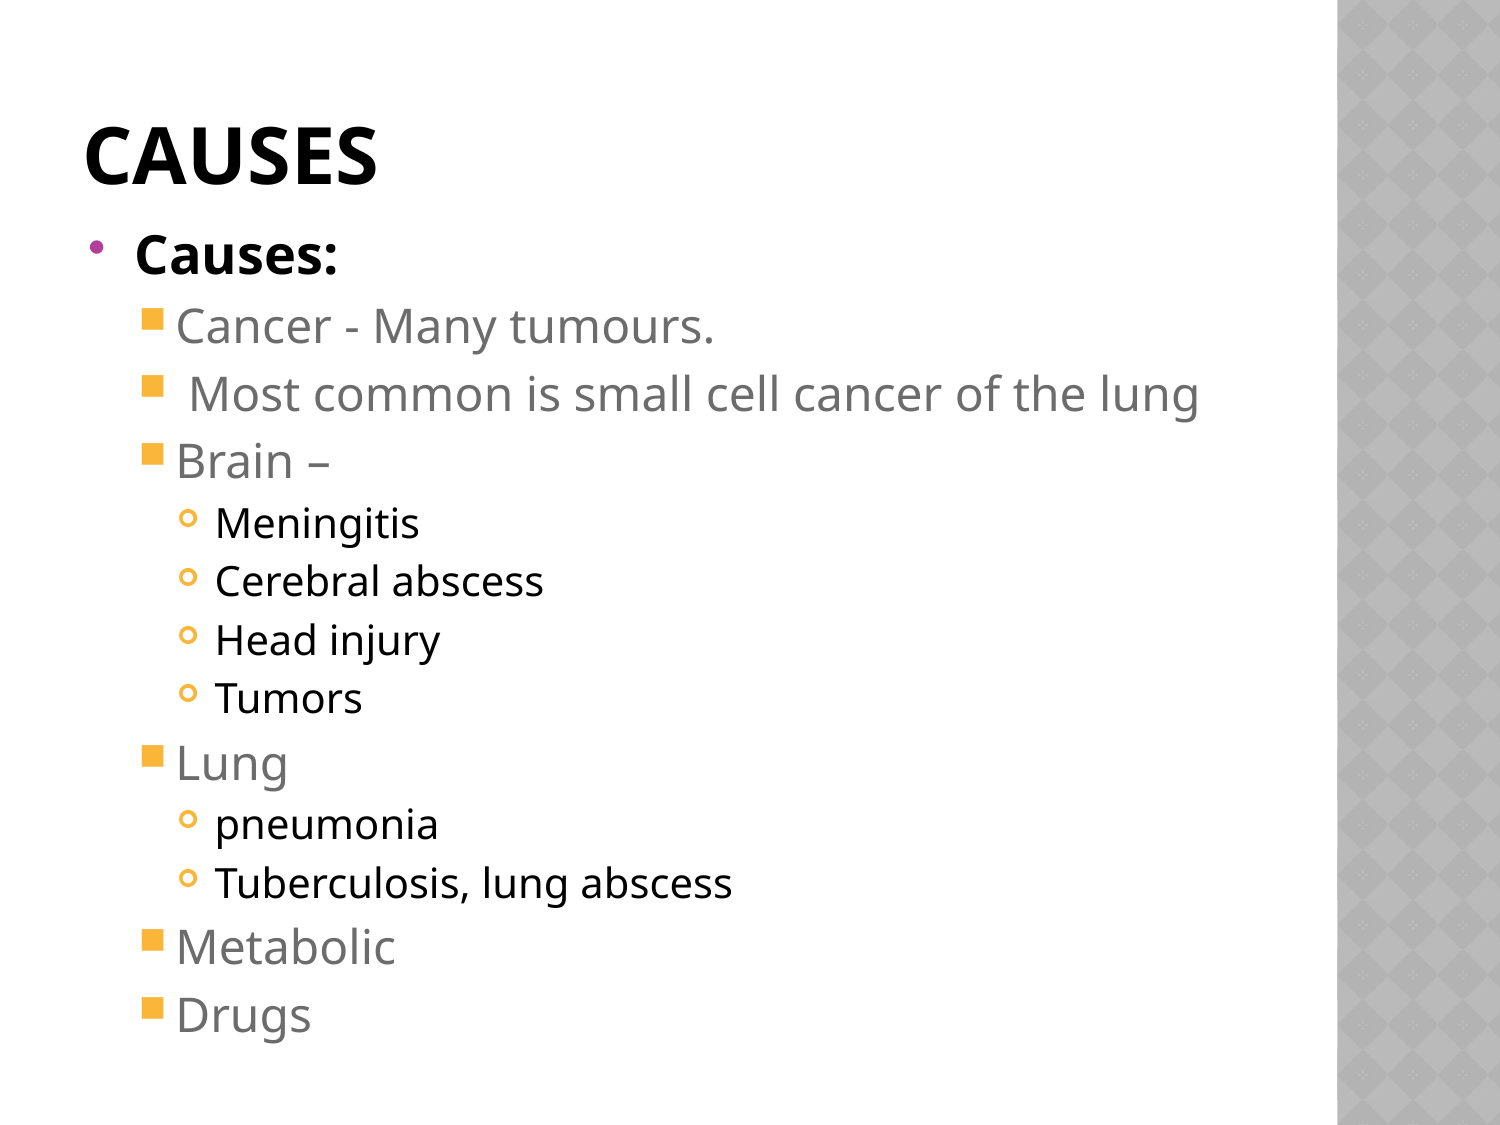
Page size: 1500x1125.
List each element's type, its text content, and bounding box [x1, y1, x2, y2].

list Causes: Cancer - Many tumours. Most common is small cell cancer of the lung Brain – Meningitis Cerebral abscess Head injury Tumors Lung pneumonia Tuberculosis, lung abscess Metabolic Drugs [74, 212, 1263, 1060]
title Causes [75, 52, 1263, 200]
